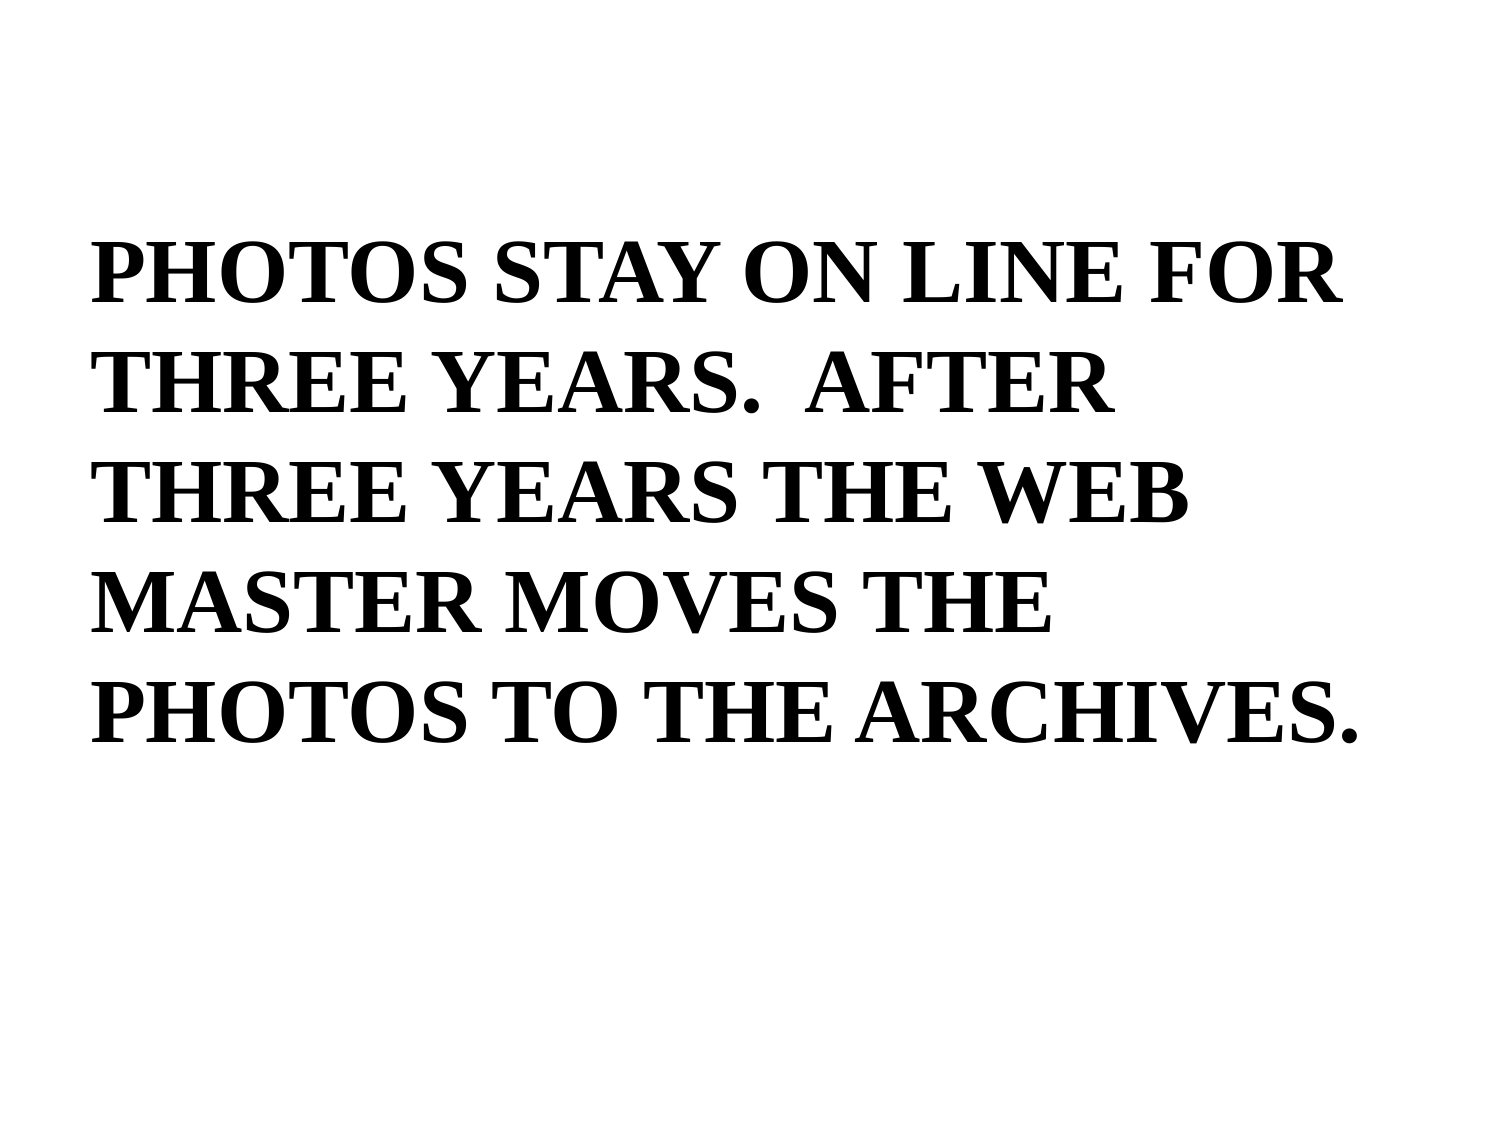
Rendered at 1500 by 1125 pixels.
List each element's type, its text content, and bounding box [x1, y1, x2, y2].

list PHOTOS STAY ON LINE FOR THREE YEARS. AFTER THREE YEARS THE WEB MASTER MOVES THE PHOTOS TO THE ARCHIVES. [75, 75, 1425, 1063]
